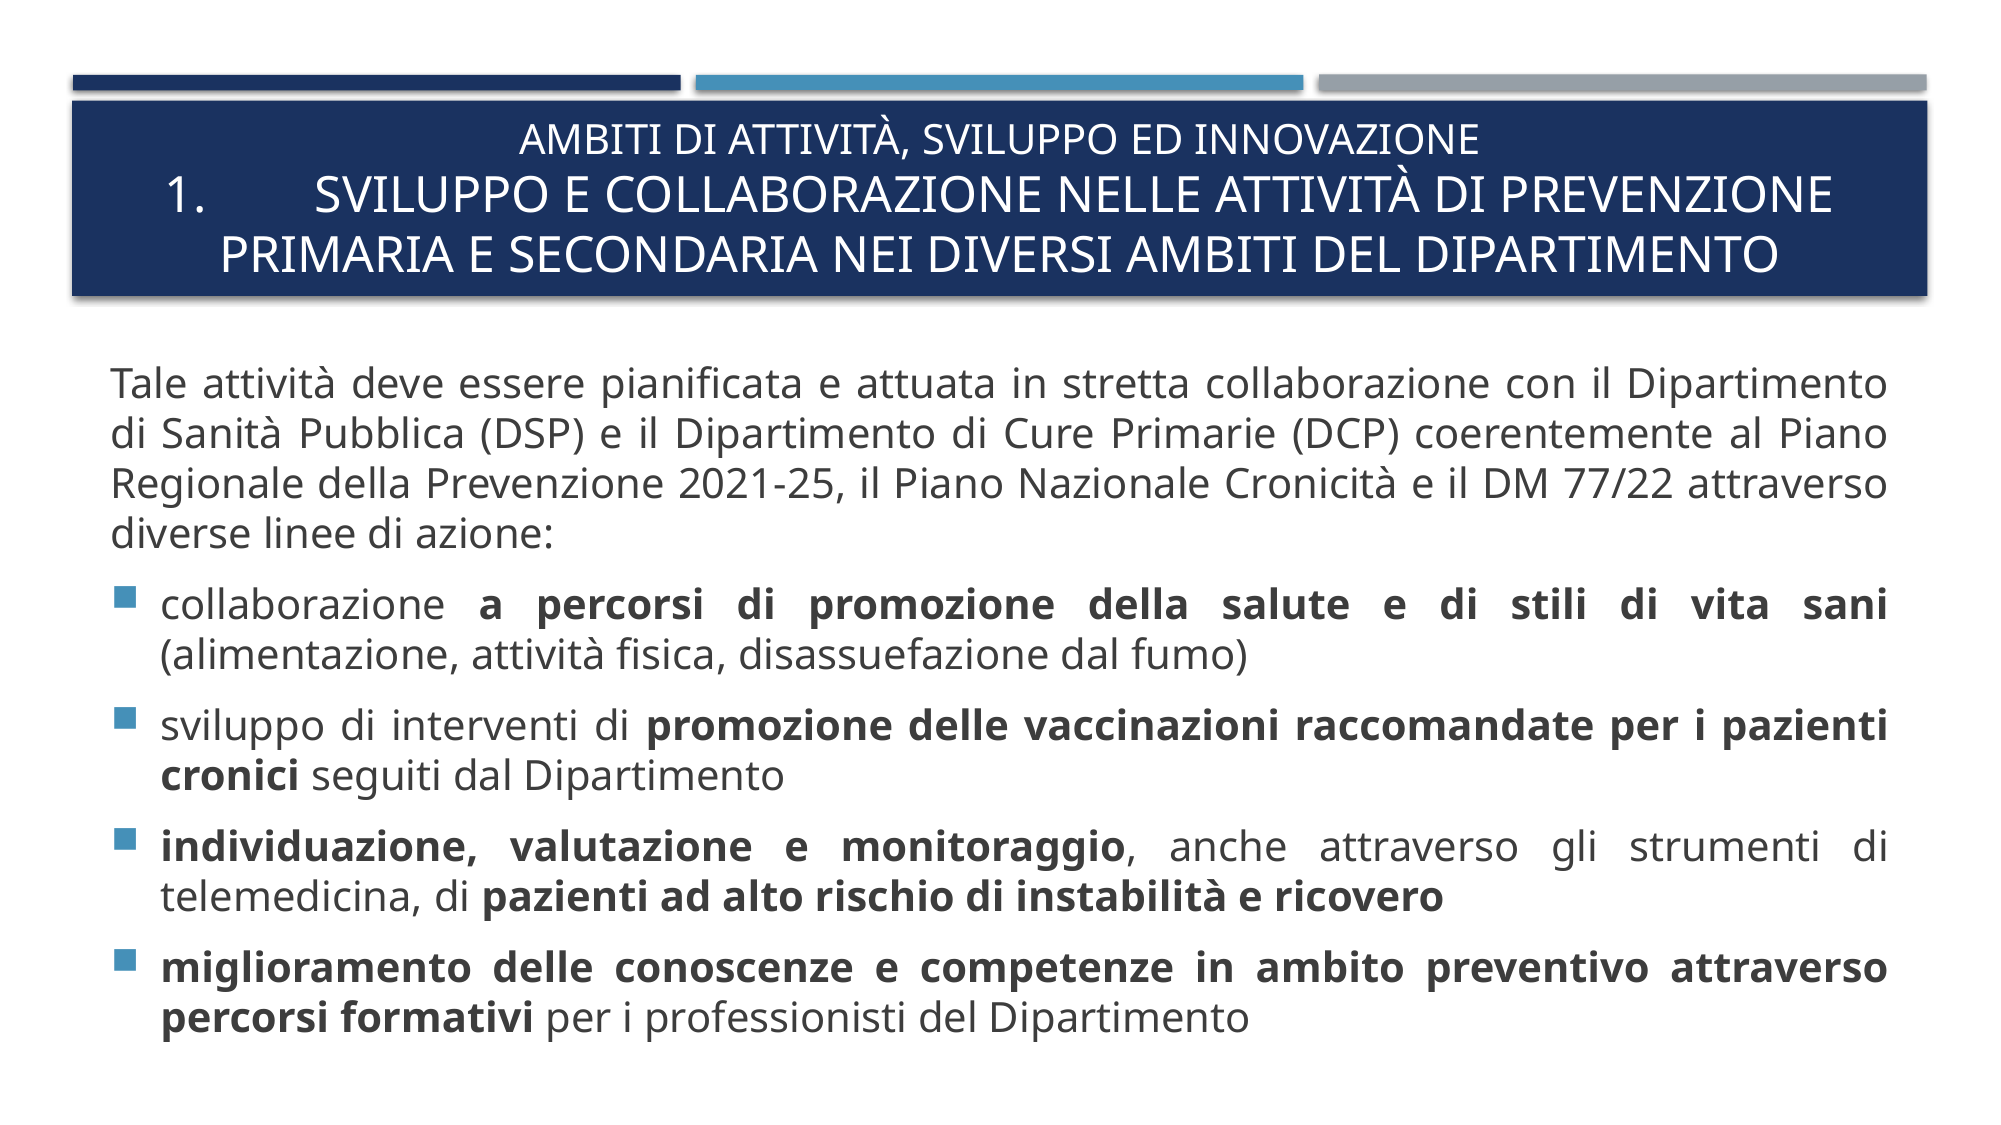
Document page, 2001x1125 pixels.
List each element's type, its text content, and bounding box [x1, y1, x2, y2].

list Tale attività deve essere pianificata e attuata in stretta collaborazione con il Dipartimento di Sanità Pubblica (DSP) e il Dipartimento di Cure Primarie (DCP) coerentemente al Piano Regionale della Prevenzione 2021-25, il Piano Nazionale Cronicità e il DM 77/22 attraverso diverse linee di azione: collaborazione a percorsi di promozione della salute e di stili di vita sani (alimentazione, attività fisica, disassuefazione dal fumo) sviluppo di interventi di promozione delle vaccinazioni raccomandate per i pazienti cronici seguiti dal Dipartimento individuazione, valutazione e monitoraggio, anche attraverso gli strumenti di telemedicina, di pazienti ad alto rischio di instabilità e ricovero miglioramento delle conoscenze e competenze in ambito preventivo attraverso percorsi formativi per i professionisti del Dipartimento [95, 349, 1905, 1054]
title Ambiti di attività, sviluppo ed innovazione 1. Sviluppo e collaborazione nelle attività di prevenzione primaria e secondaria nei diversi ambiti del Dipartimento [95, 123, 1905, 291]
